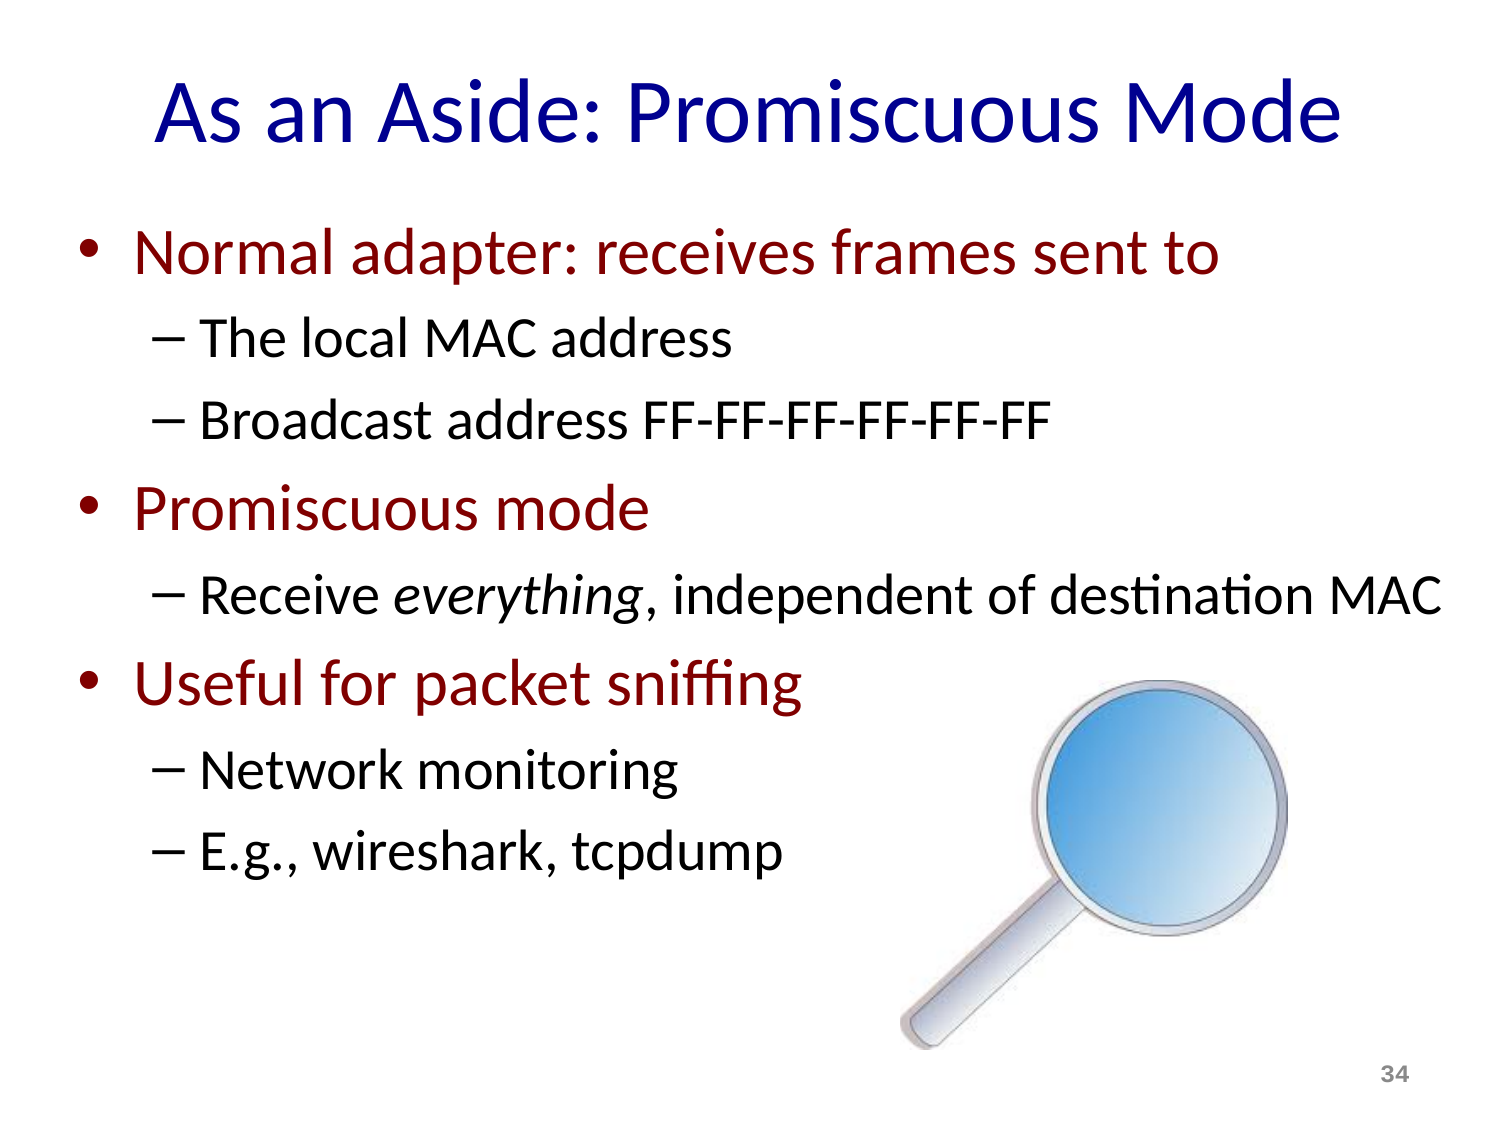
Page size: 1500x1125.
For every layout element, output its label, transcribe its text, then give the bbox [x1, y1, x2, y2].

slide_number 34 [1074, 1042, 1425, 1103]
title As an Aside: Promiscuous Mode [75, 12, 1425, 200]
list Normal adapter: receives frames sent to The local MAC address Broadcast address FF-FF-FF-FF-FF-FF Promiscuous mode Receive everything, independent of destination MAC Useful for packet sniffing Network monitoring E.g., wireshark, tcpdump [62, 200, 1463, 1005]
picture [899, 680, 1288, 1051]
